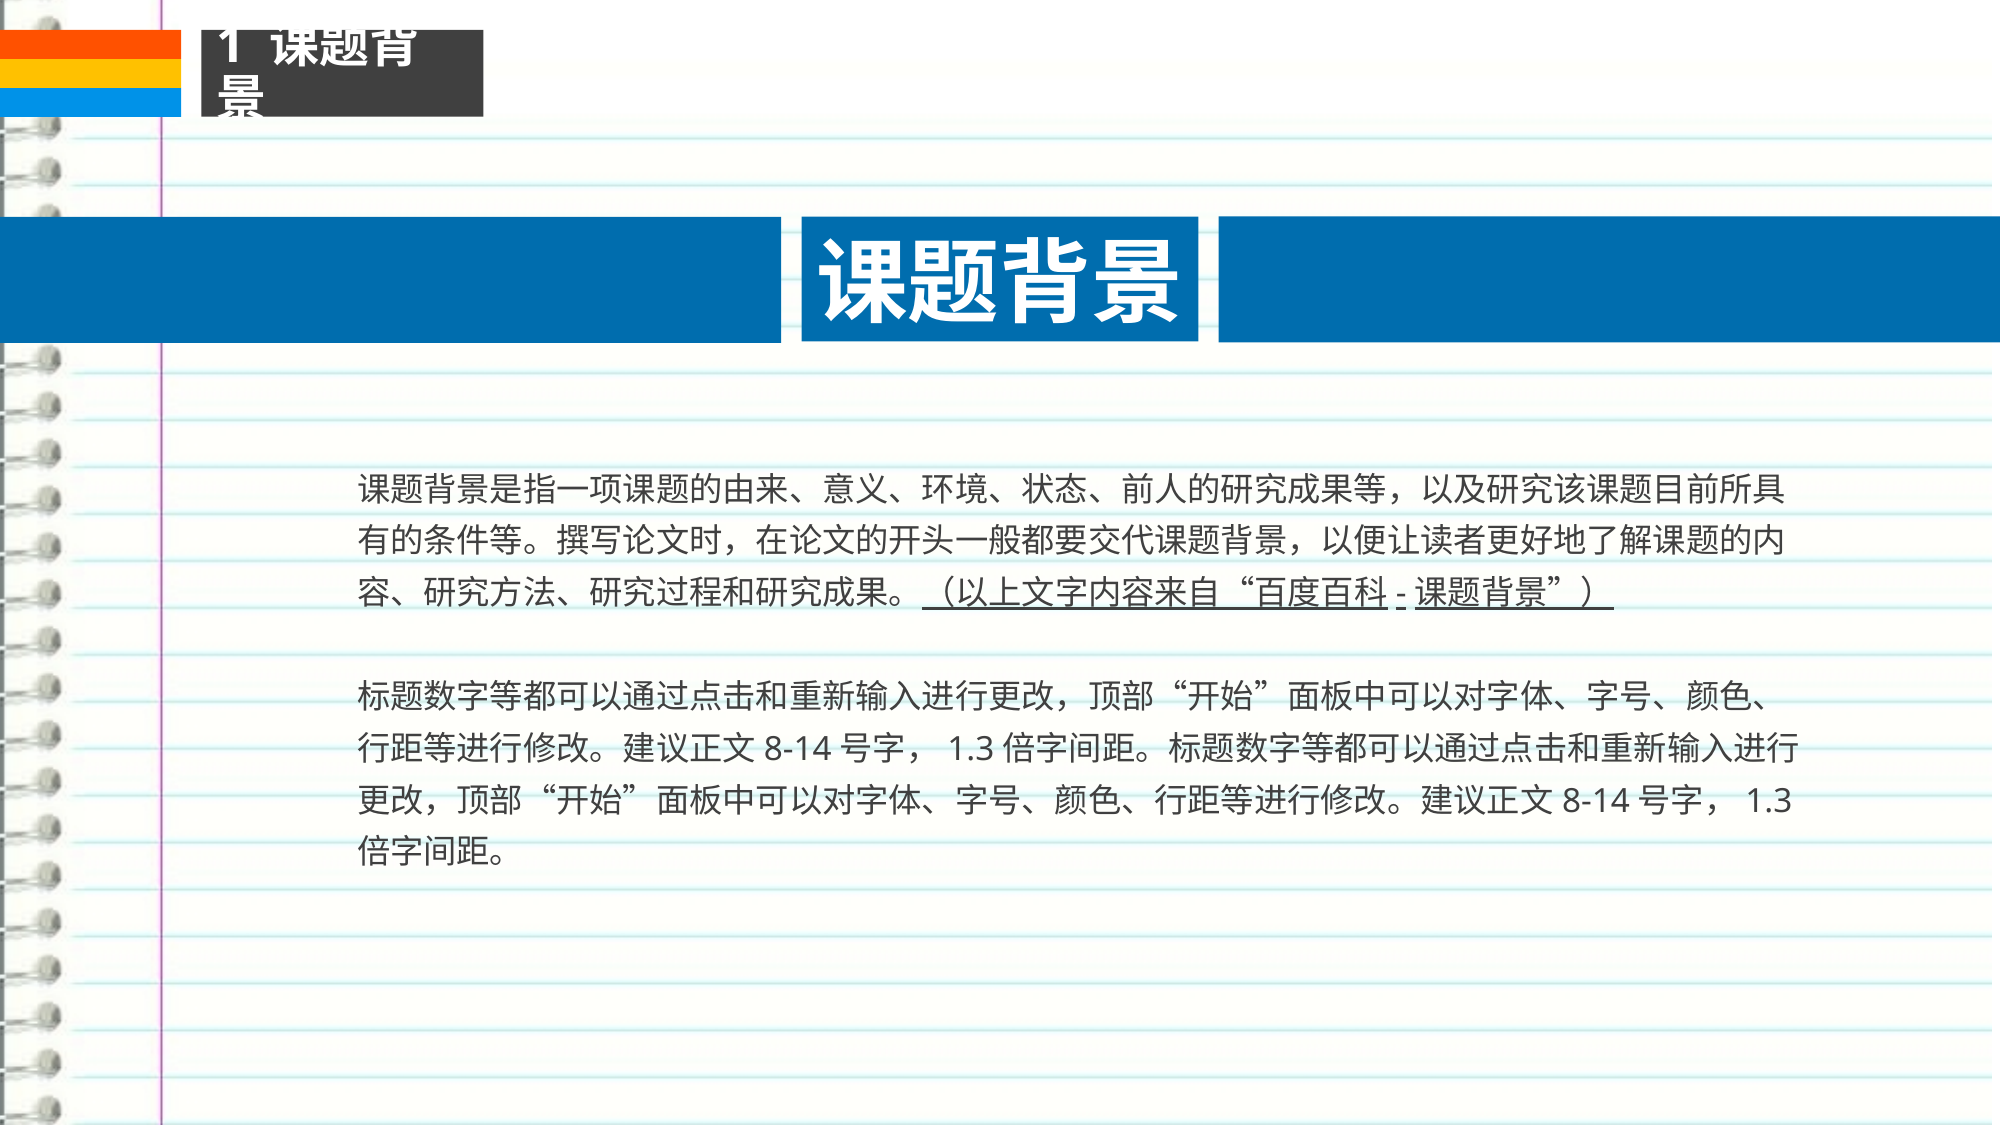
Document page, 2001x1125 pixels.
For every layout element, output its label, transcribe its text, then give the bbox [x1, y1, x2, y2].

text_box [1218, 215, 2000, 343]
text_box 课题背景 [801, 216, 1199, 342]
list 1 课题背景 [200, 29, 484, 118]
text_box [0, 216, 782, 344]
text_box 课题背景是指一项课题的由来、意义、环境、状态、前人的研究成果等，以及研究该课题目前所具有的条件等。撰写论文时，在论文的开头一般都要交代课题背景，以便让读者更好地了解课题的内容、研究方法、研究过程和研究成果。（以上文字内容来自“百度百科-课题背景”） 标题数字等都可以通过点击和重新输入进行更改，顶部“开始”面板中可以对字体、字号、颜色、行距等进行修改。建议正文8-14号字，1.3倍字间距。标题数字等都可以通过点击和重新输入进行更改，顶部“开始”面板中可以对字体、字号、颜色、行距等进行修改。建议正文8-14号字，1.3倍字间距。 [342, 448, 1817, 878]
